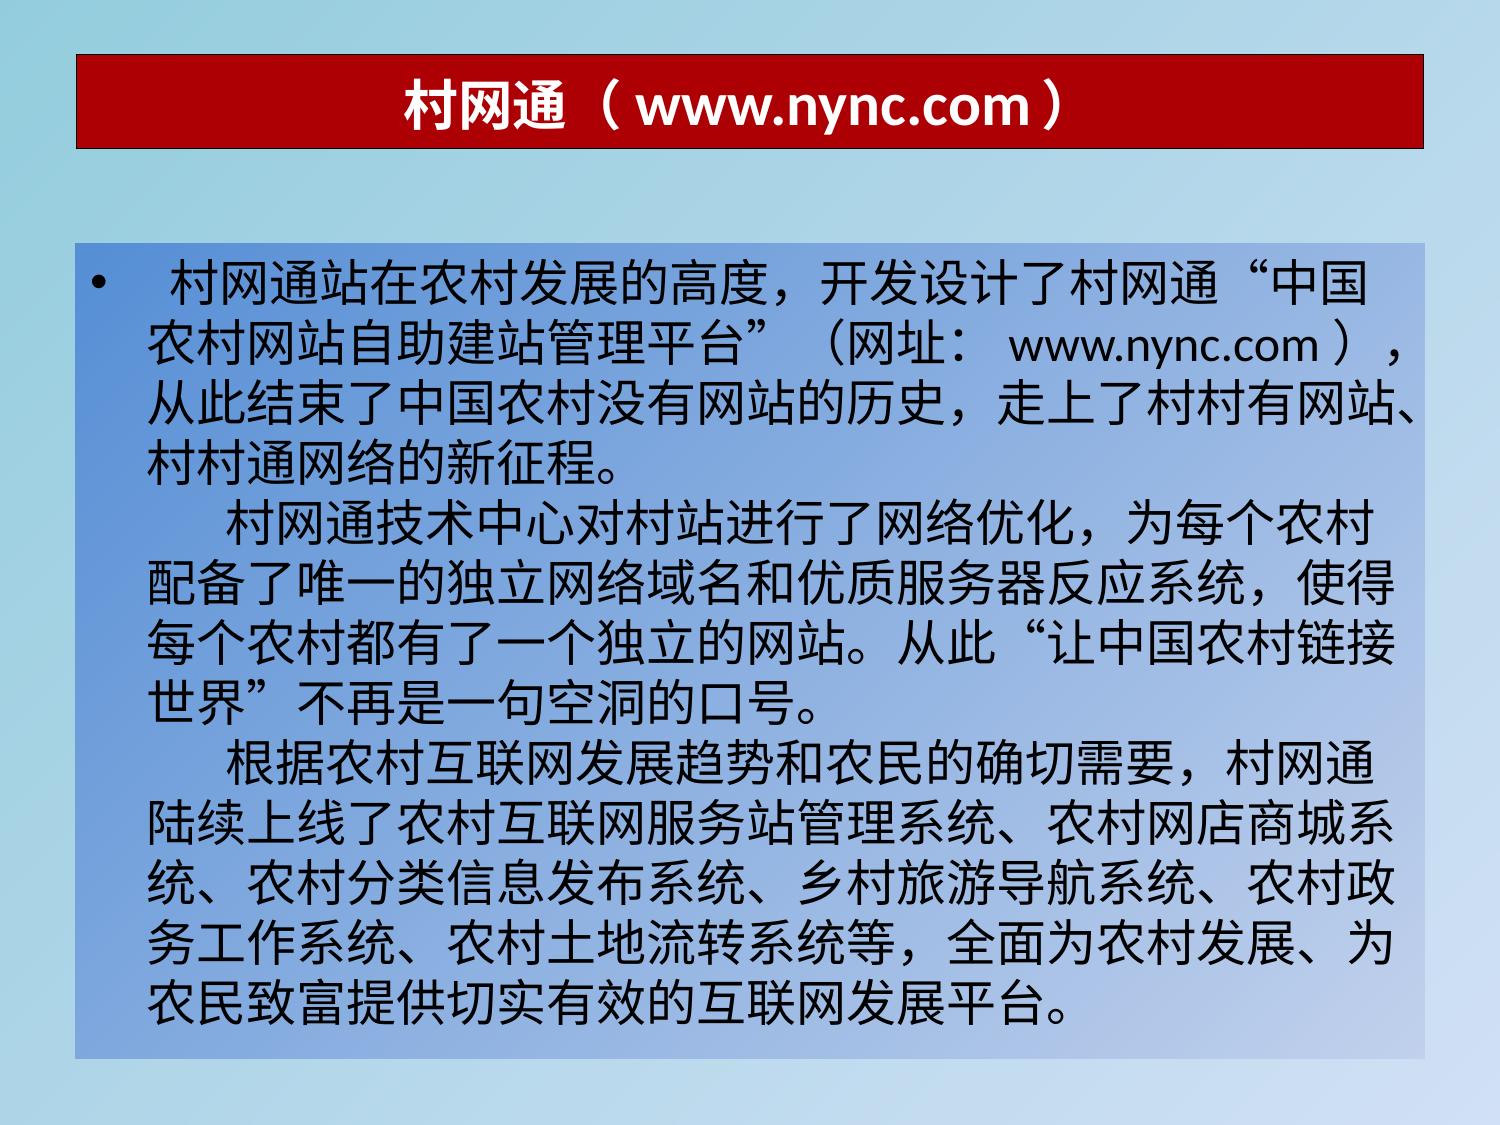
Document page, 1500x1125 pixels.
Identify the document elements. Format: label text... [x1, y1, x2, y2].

title 村网通（www.nync.com） [76, 54, 1424, 149]
list 村网通站在农村发展的高度，开发设计了村网通“中国农村网站自助建站管理平台”（网址：www.nync.com），从此结束了中国农村没有网站的历史，走上了村村有网站、村村通网络的新征程。 村网通技术中心对村站进行了网络优化，为每个农村配备了唯一的独立网络域名和优质服务器反应系统，使得每个农村都有了一个独立的网站。从此“让中国农村链接世界”不再是一句空洞的口号。 根据农村互联网发展趋势和农民的确切需要，村网通陆续上线了农村互联网服务站管理系统、农村网店商城系统、农村分类信息发布系统、乡村旅游导航系统、农村政务工作系统、农村土地流转系统等，全面为农村发展、为农民致富提供切实有效的互联网发展平台。 [75, 243, 1425, 1059]
